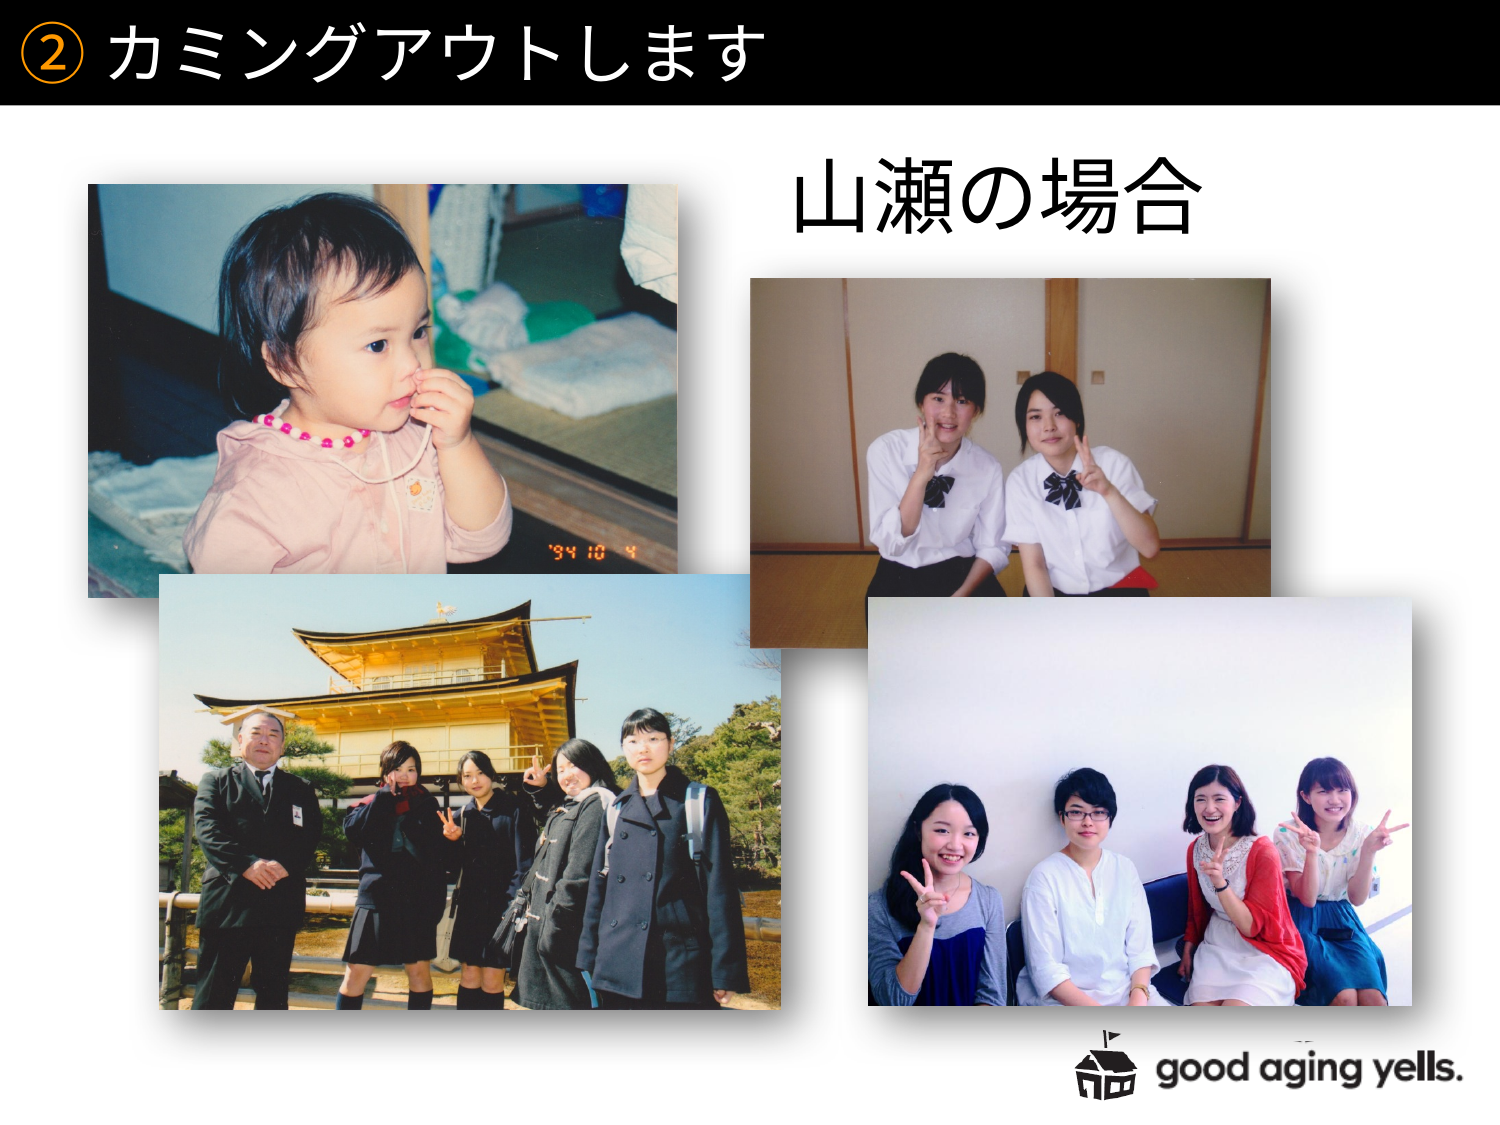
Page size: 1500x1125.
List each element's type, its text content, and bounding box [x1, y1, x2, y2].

text_box [0, 0, 1500, 107]
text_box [1065, 1025, 1491, 1106]
text_box 山瀬の場合 [773, 137, 1220, 252]
text_box ②カミングアウトします [4, 4, 785, 100]
picture [88, 184, 1412, 1010]
